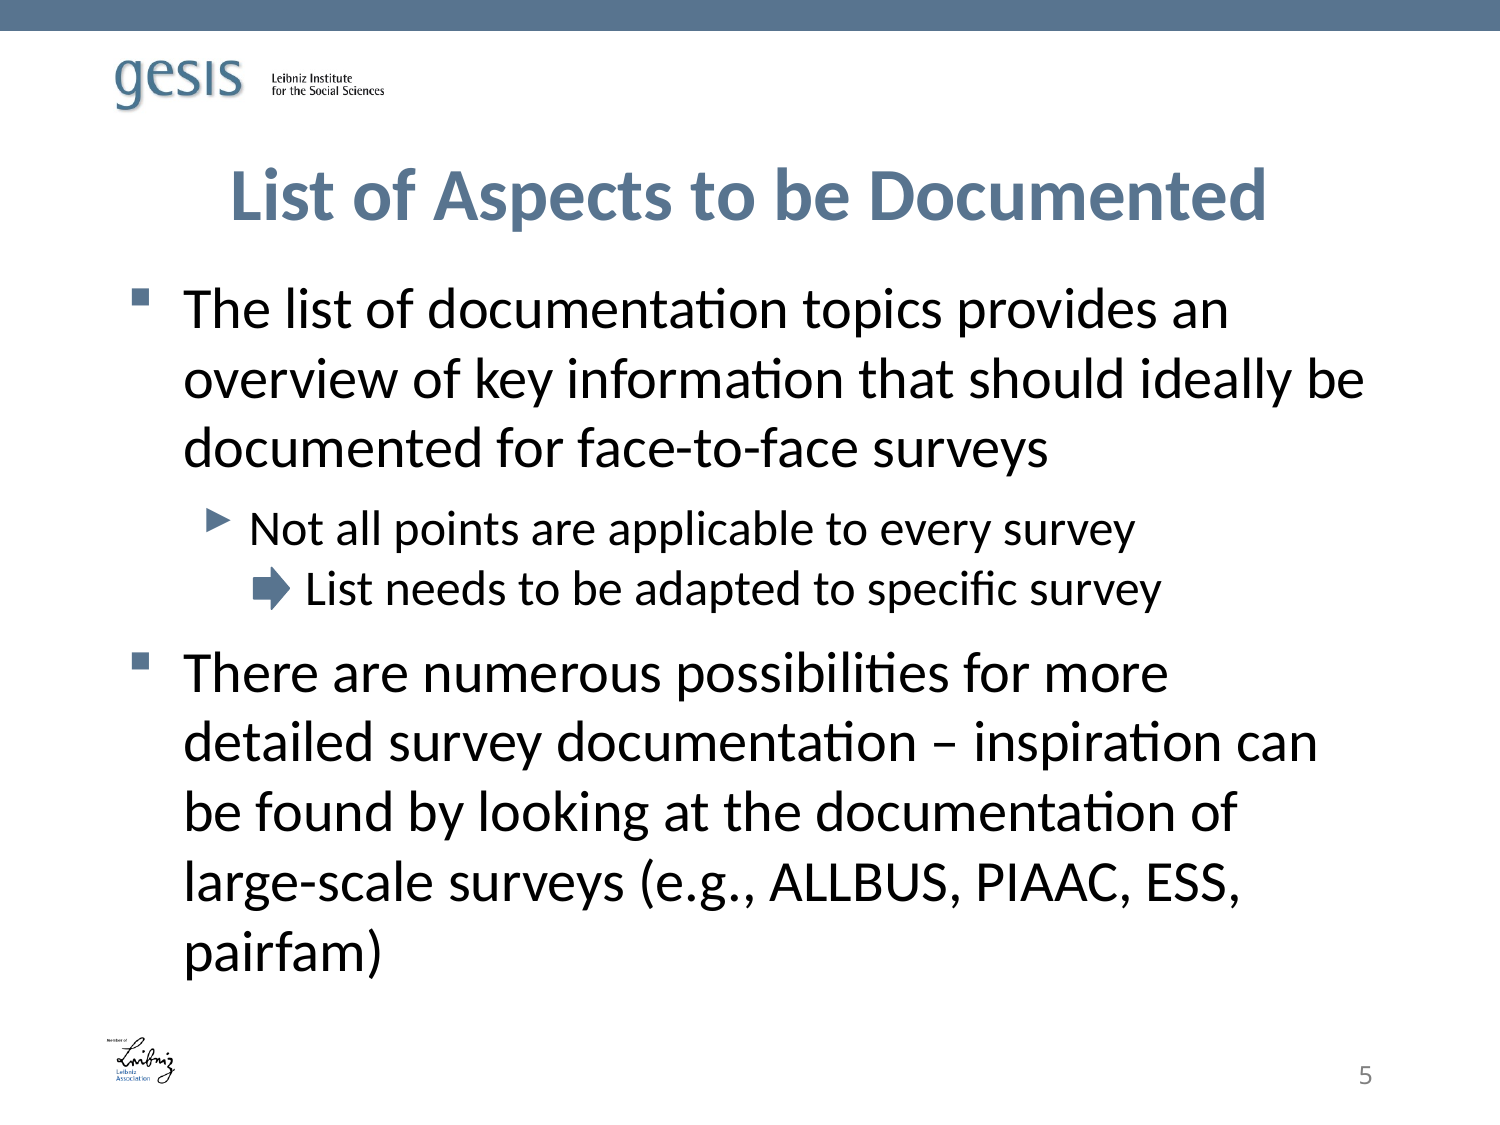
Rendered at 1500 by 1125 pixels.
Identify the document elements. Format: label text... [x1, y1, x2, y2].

list The list of documentation topics provides an overview of key information that should ideally be documented for face-to-face surveys Not all points are applicable to every survey List needs to be adapted to specific survey There are numerous possibilities for more detailed survey documentation – inspiration can be found by looking at the documentation of large-scale surveys (e.g., ALLBUS, PIAAC, ESS, pairfam) [112, 262, 1388, 1005]
text_box [252, 566, 290, 610]
slide_number 5 [1068, 1046, 1388, 1107]
picture [113, 58, 384, 115]
picture [102, 1033, 179, 1087]
title List of Aspects to be Documented [112, 148, 1388, 233]
